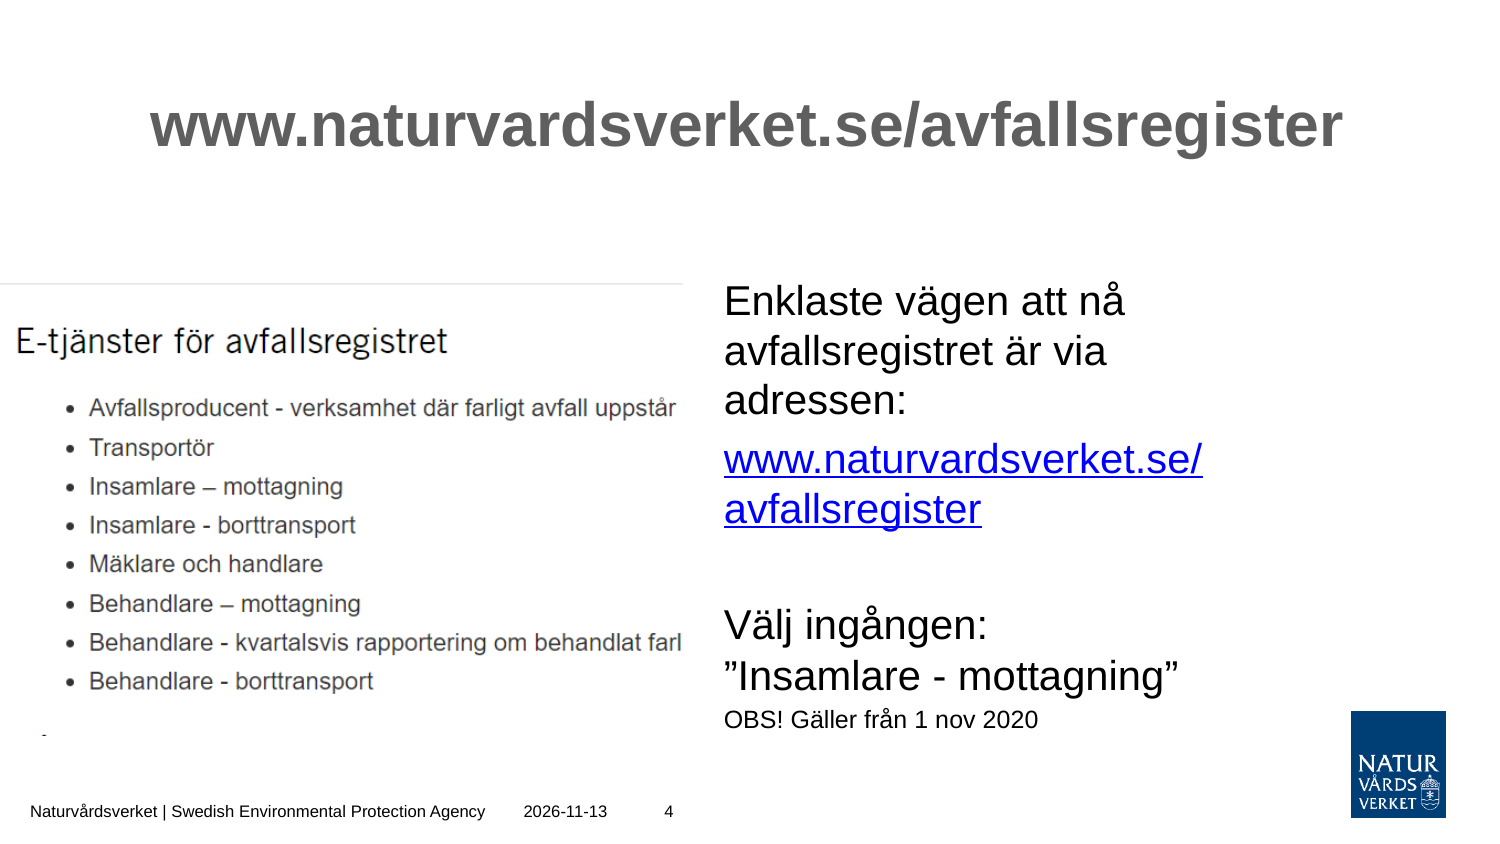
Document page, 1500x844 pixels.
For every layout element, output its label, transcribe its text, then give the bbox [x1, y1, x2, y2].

title www.naturvardsverket.se/avfallsregister [135, 76, 1470, 254]
list Enklaste vägen att nå avfallsregistret är via adressen: www.naturvardsverket.se/ avfallsregister Välj ingången: ”Insamlare - mottagning” OBS! Gäller från 1 nov 2020 [708, 265, 1314, 727]
picture [1351, 711, 1446, 818]
footer Naturvårdsverket | Swedish Environmental Protection Agency [15, 795, 514, 827]
picture [0, 279, 684, 736]
slide_number 4 [629, 795, 689, 827]
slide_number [514, 795, 629, 827]
